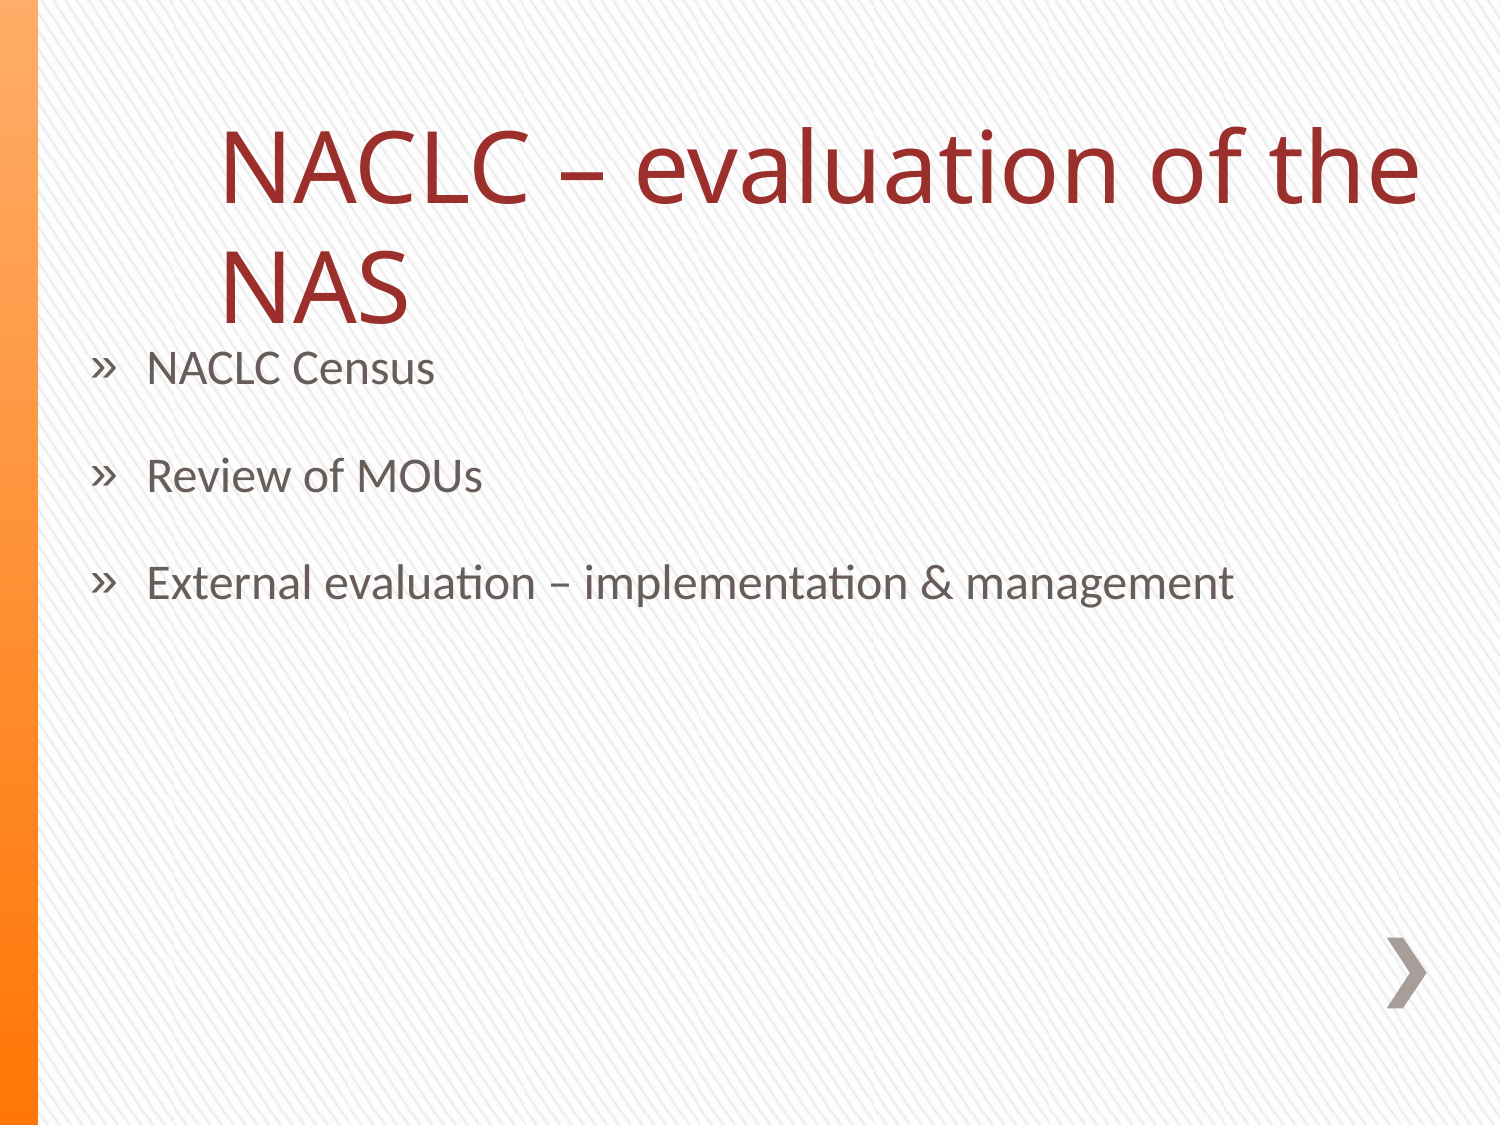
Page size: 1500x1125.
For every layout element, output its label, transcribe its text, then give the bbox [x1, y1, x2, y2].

list NACLC Census Review of MOUs External evaluation – implementation & management [75, 327, 1425, 716]
text_box NACLC – evaluation of the NAS [202, 96, 1480, 351]
